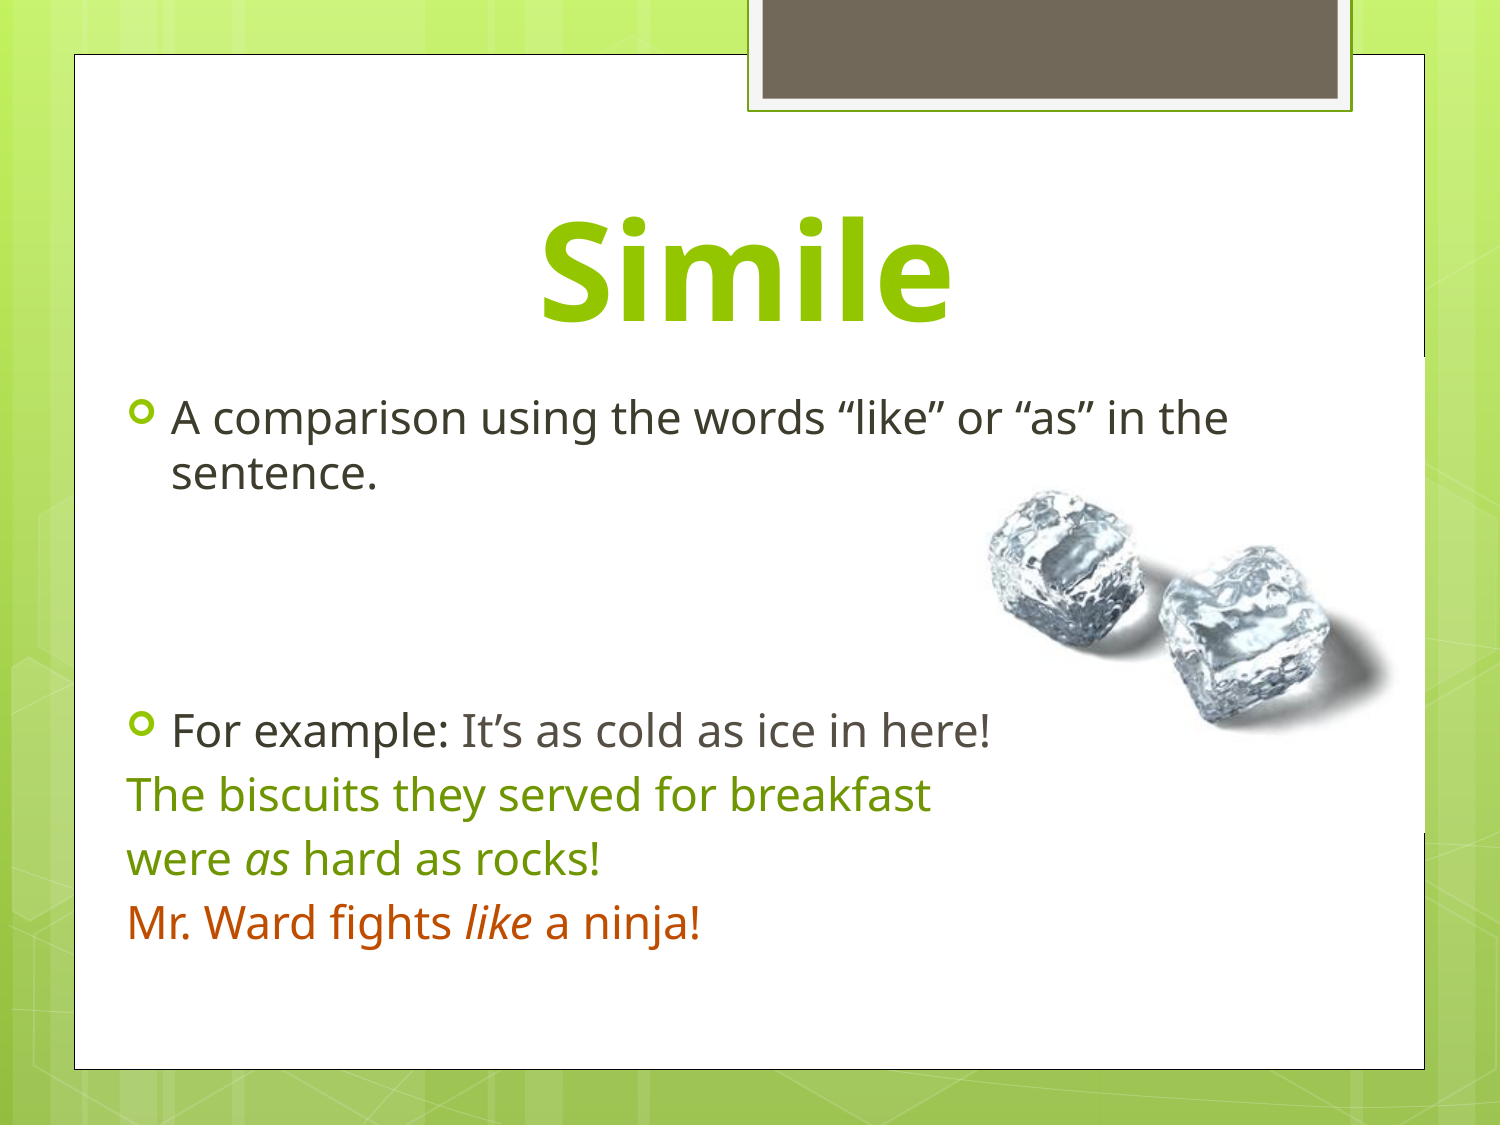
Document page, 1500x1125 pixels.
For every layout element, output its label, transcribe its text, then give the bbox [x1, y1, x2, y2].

list A comparison using the words “like” or “as” in the sentence. For example: It’s as cold as ice in here! The biscuits they served for breakfast were as hard as rocks! Mr. Ward fights like a ninja! [99, 381, 1400, 957]
picture [949, 357, 1426, 834]
title Simile [171, 168, 1324, 357]
